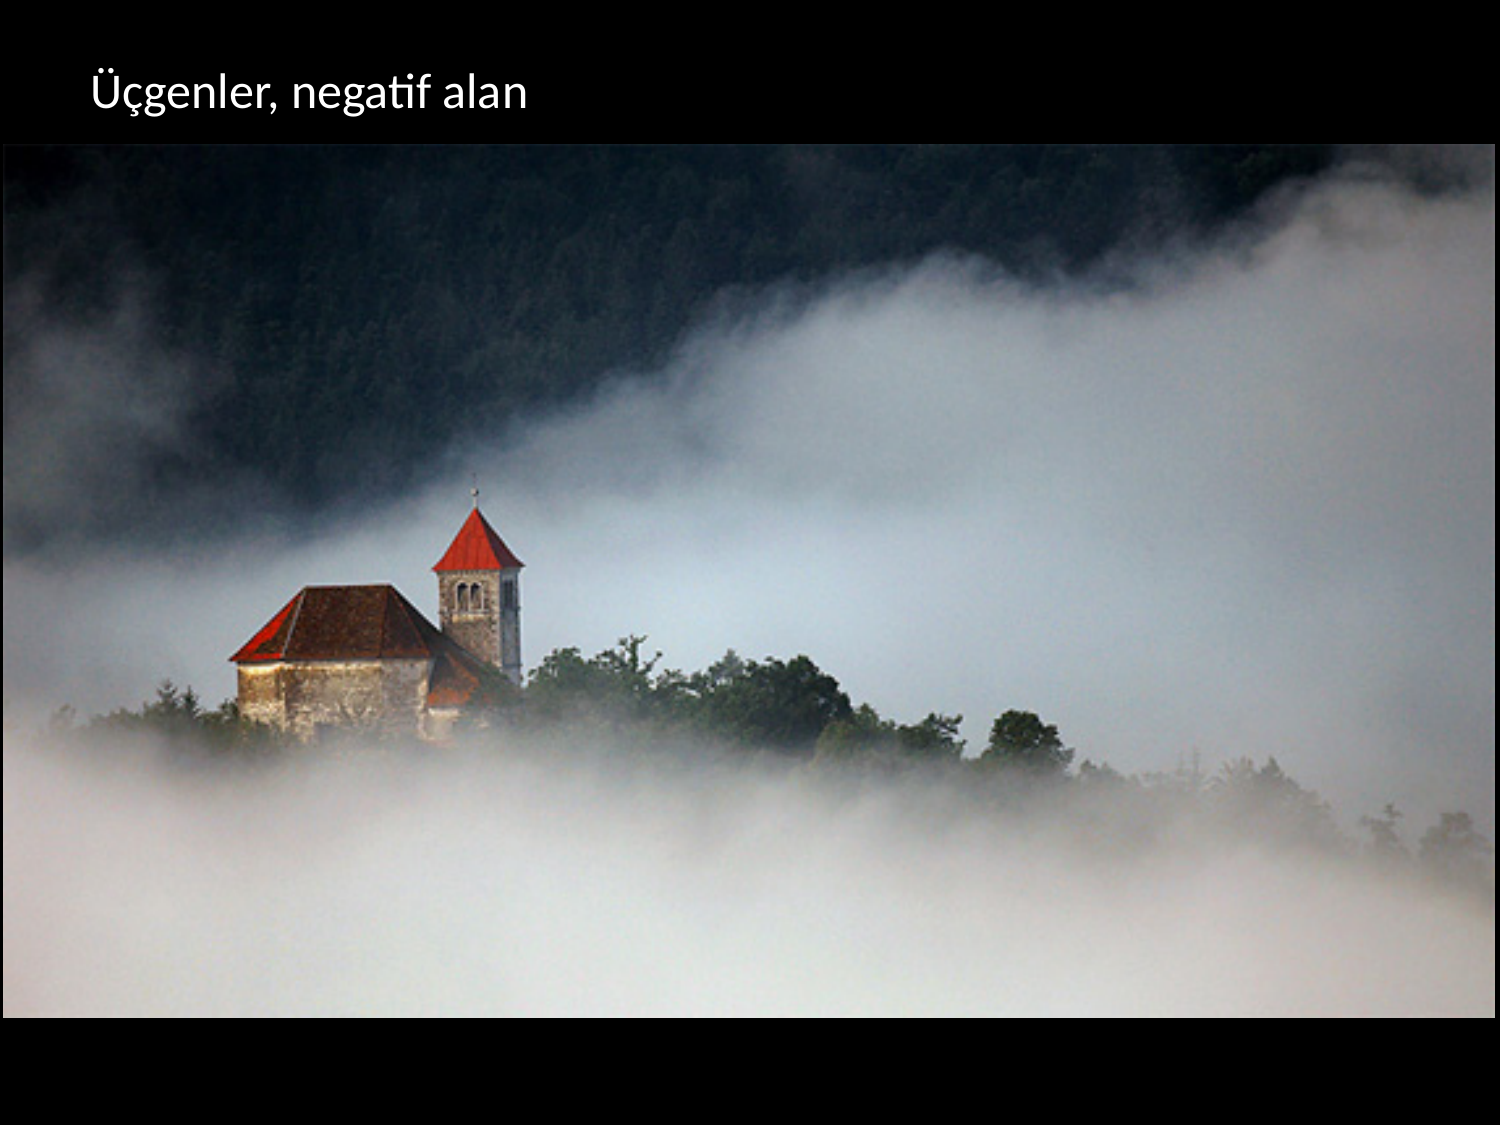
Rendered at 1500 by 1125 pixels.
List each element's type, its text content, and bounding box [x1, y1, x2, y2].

text_box Üçgenler, negatif alan [75, 51, 1250, 126]
picture [2, 143, 1495, 1019]
